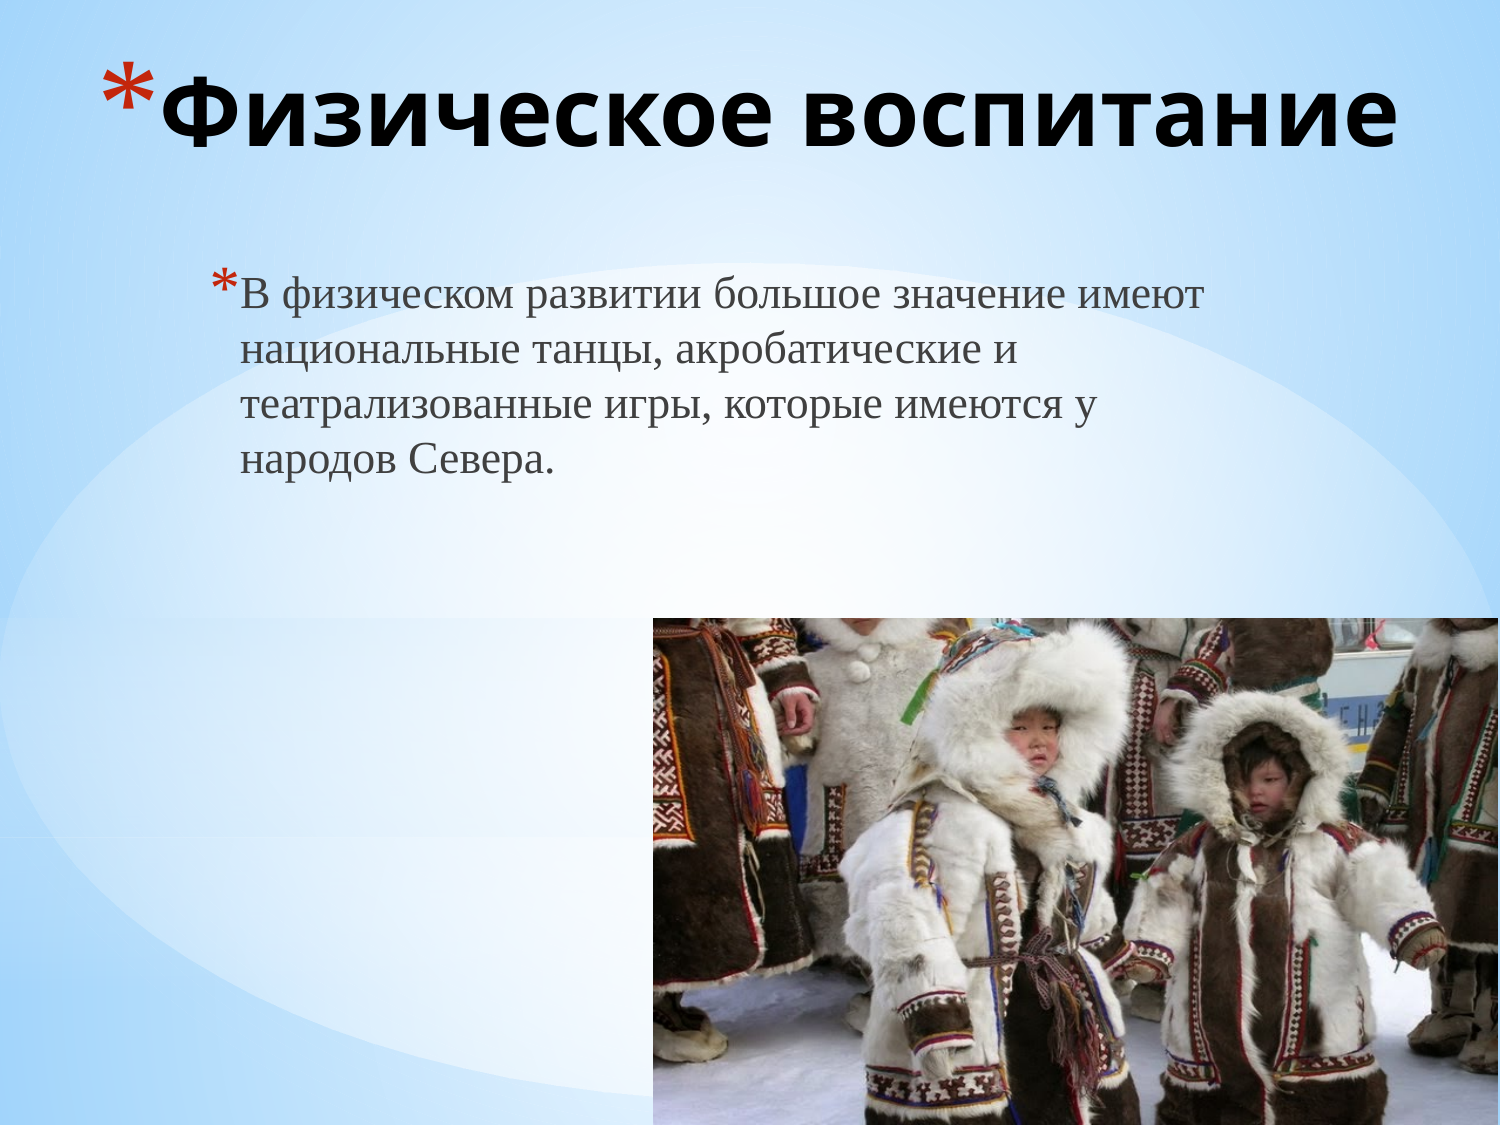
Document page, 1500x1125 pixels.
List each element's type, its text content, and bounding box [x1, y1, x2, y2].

title Физическое воспитание [64, 42, 1415, 231]
picture [652, 618, 1498, 1125]
list В физическом развитии большое значение имеют национальные танцы, акробатические и театрализованные игры, которые имеются у народов Севера. [187, 255, 1238, 690]
